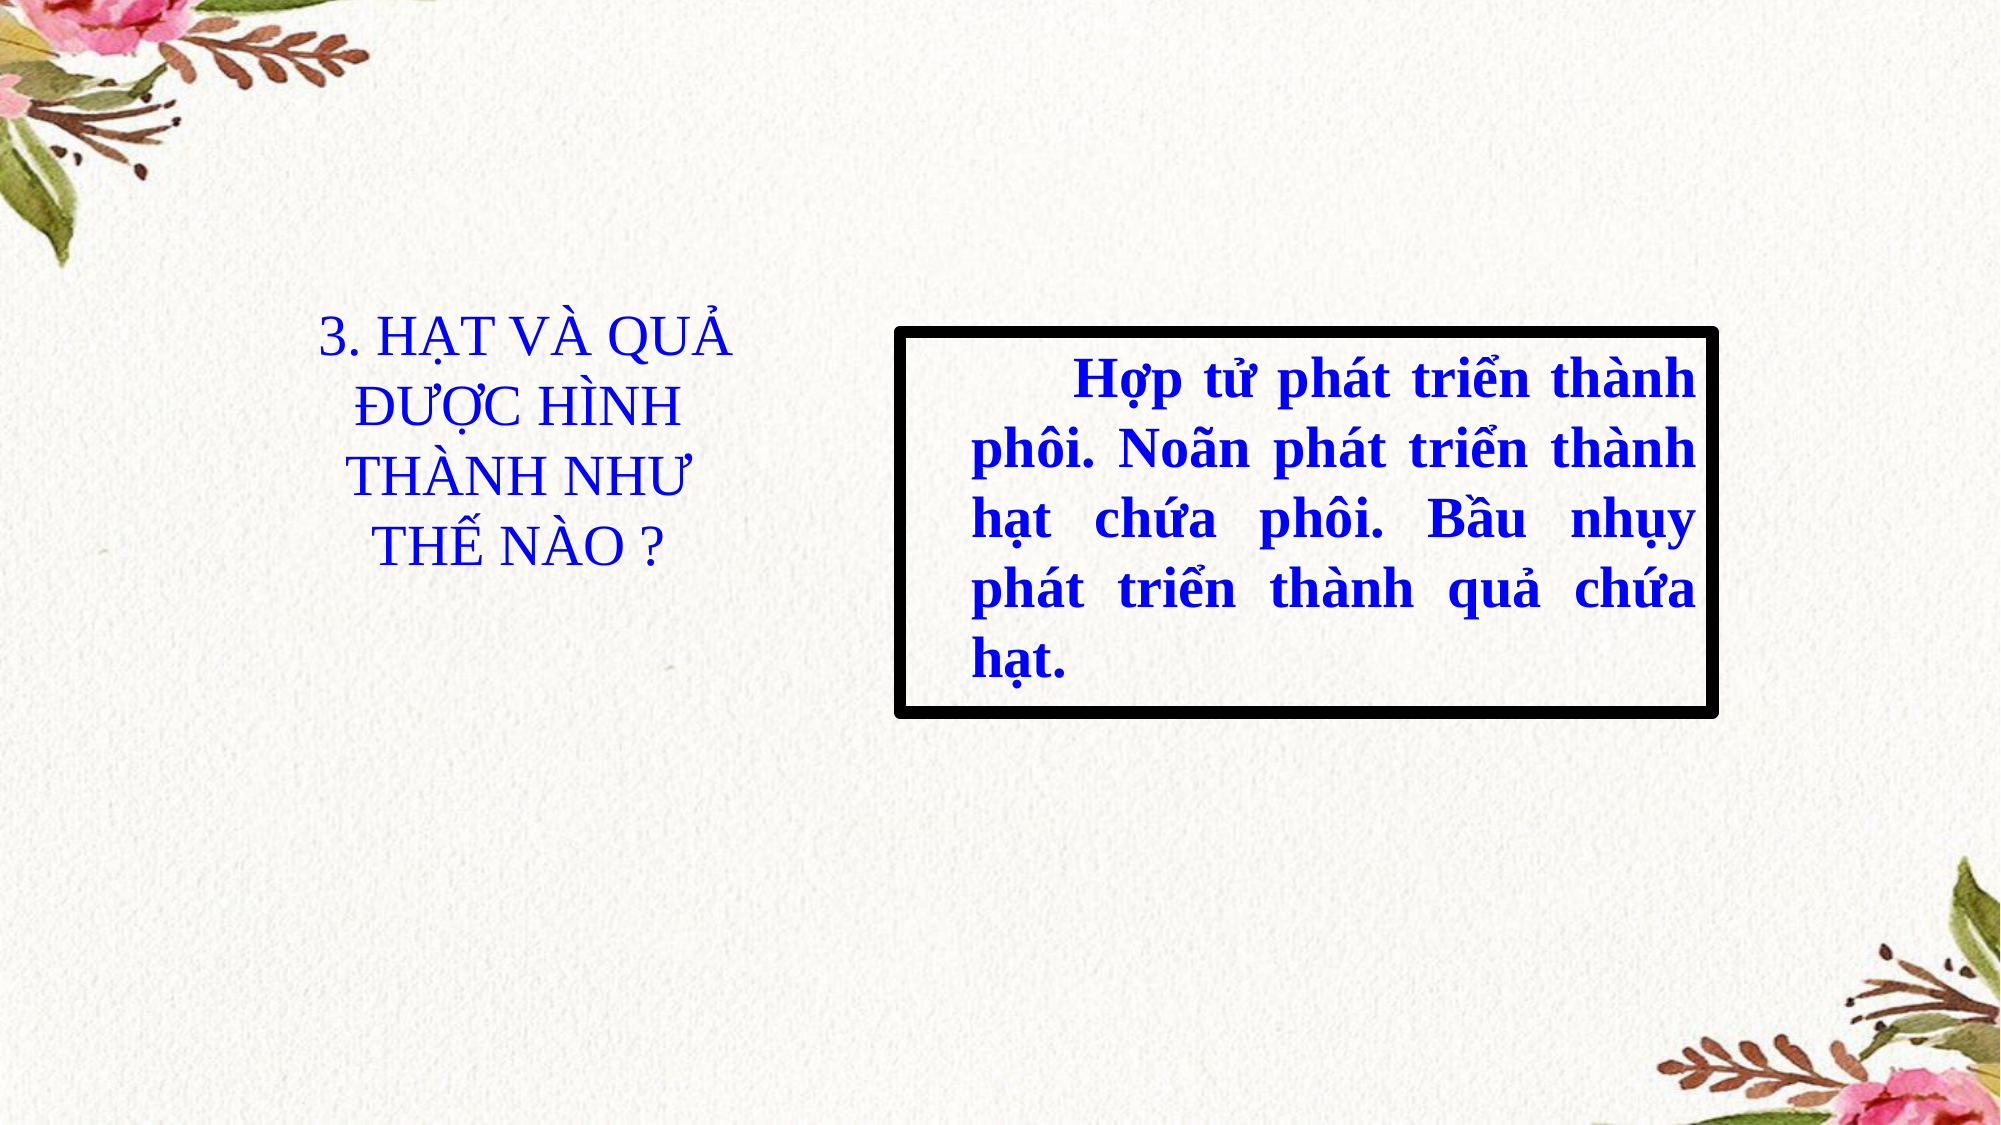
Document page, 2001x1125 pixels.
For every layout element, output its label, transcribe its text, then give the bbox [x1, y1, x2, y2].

list Hợp tử phát triển thành phôi. Noãn phát triển thành hạt chứa phôi. Bầu nhụy phát triển thành quả chứa hạt. [900, 332, 1713, 713]
picture [0, 0, 2001, 1125]
title 3. HẠT VÀ QUẢ ĐƯỢC HÌNH THÀNH NHƯ THẾ NÀO ? [287, 162, 750, 713]
